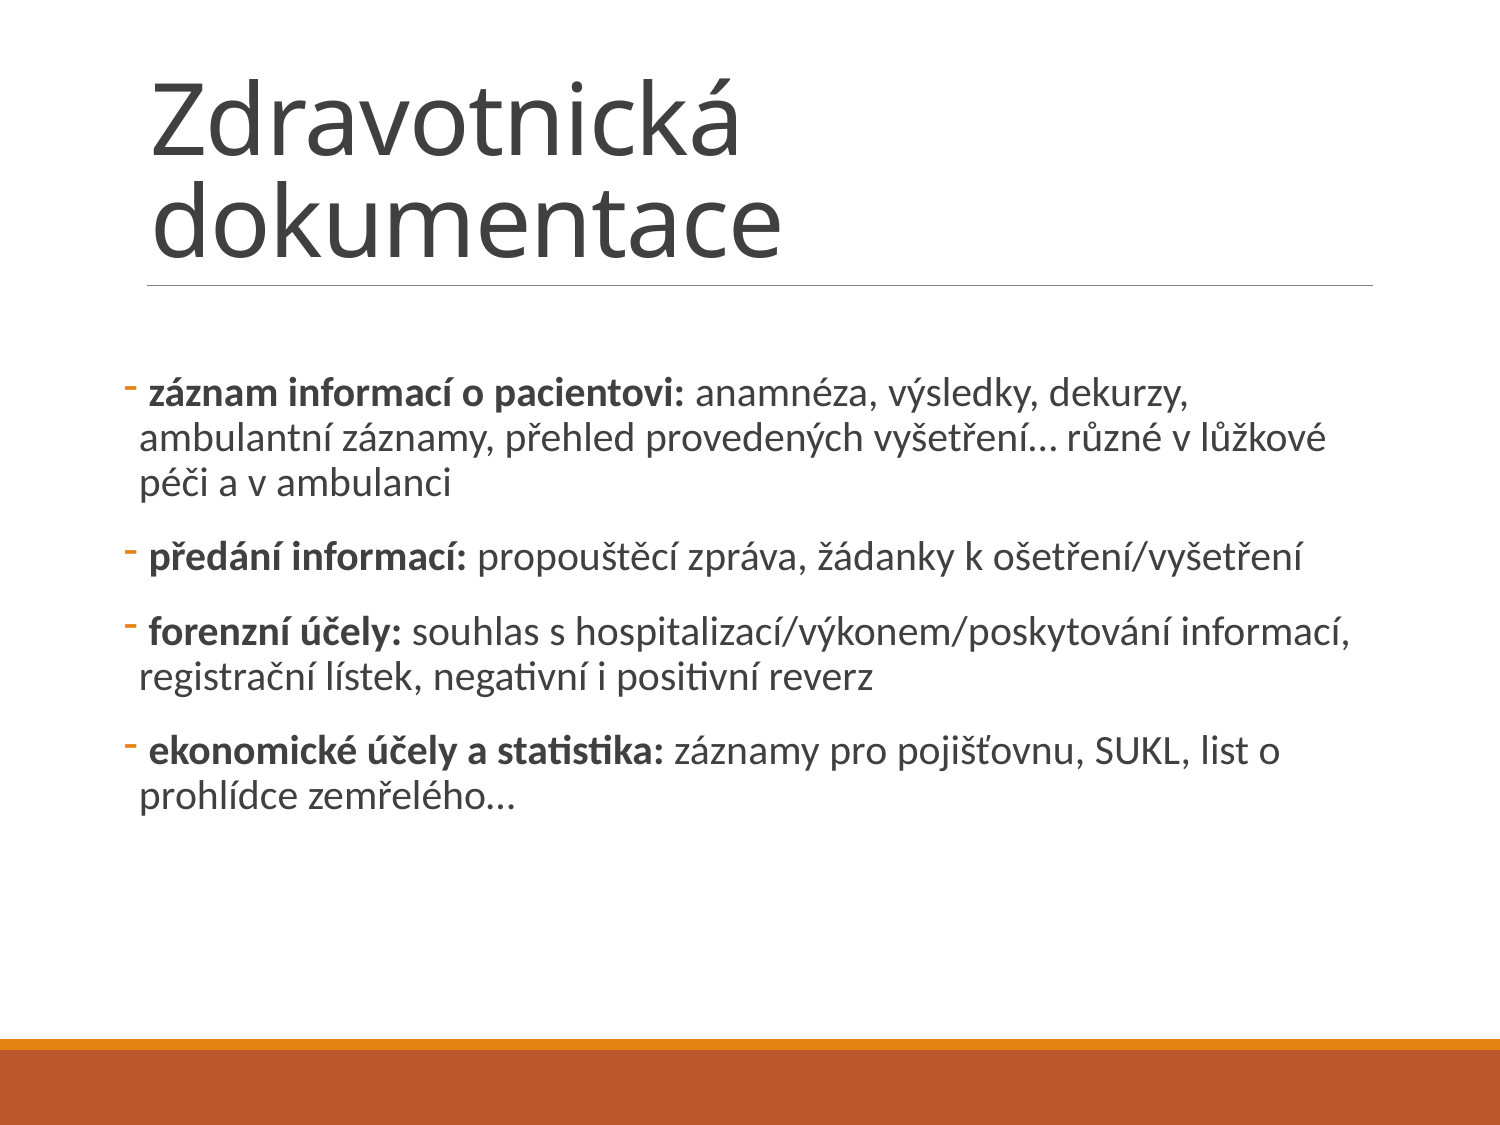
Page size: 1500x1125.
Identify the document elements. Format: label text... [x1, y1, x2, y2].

list záznam informací o pacientovi: anamnéza, výsledky, dekurzy, ambulantní záznamy, přehled provedených vyšetření… různé v lůžkové péči a v ambulanci předání informací: propouštěcí zpráva, žádanky k ošetření/vyšetření forenzní účely: souhlas s hospitalizací/výkonem/poskytování informací, registrační lístek, negativní i positivní reverz ekonomické účely a statistika: záznamy pro pojišťovnu, SUKL, list o prohlídce zemřelého… [123, 302, 1373, 963]
title Zdravotnická dokumentace [135, 47, 1373, 285]
